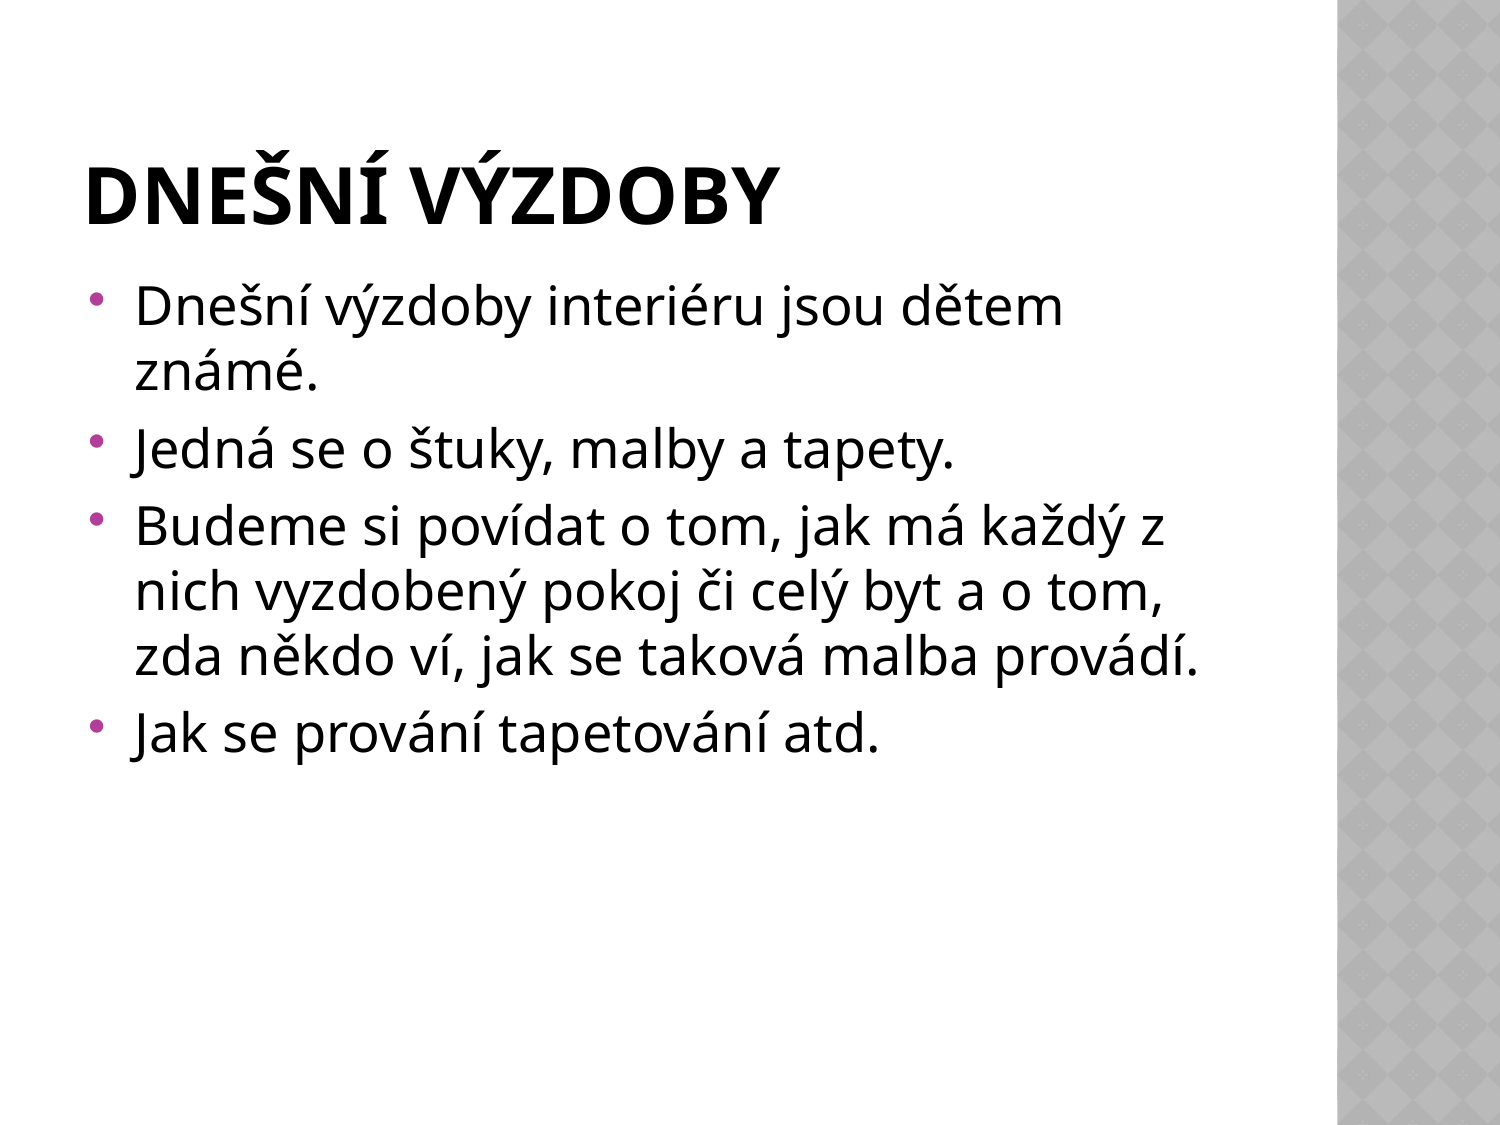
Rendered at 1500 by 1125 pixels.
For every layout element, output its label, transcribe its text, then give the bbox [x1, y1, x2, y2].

list Dnešní výzdoby interiéru jsou dětem známé. Jedná se o štuky, malby a tapety. Budeme si povídat o tom, jak má každý z nich vyzdobený pokoj či celý byt a o tom, zda někdo ví, jak se taková malba provádí. Jak se prování tapetování atd. [74, 263, 1263, 1060]
title Dnešní výzdoby [75, 52, 1263, 240]
